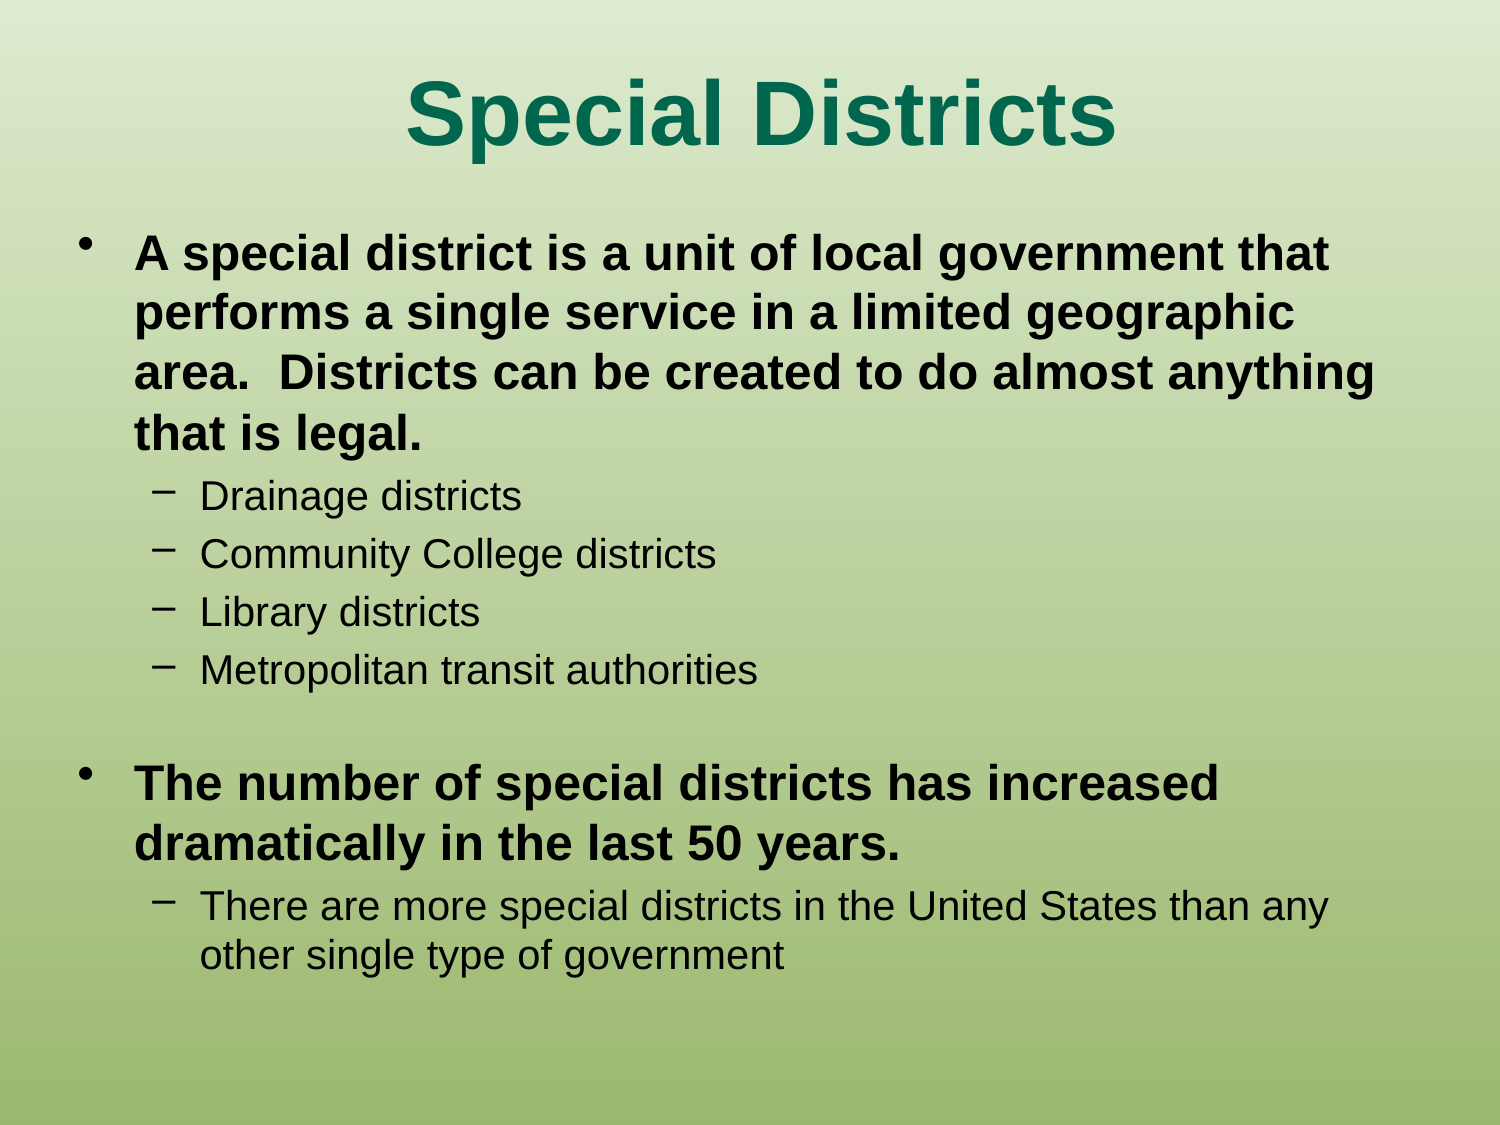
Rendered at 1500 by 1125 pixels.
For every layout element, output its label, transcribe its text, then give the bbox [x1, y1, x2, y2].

title Special Districts [62, 1, 1463, 215]
list A special district is a unit of local government that performs a single service in a limited geographic area. Districts can be created to do almost anything that is legal. Drainage districts Community College districts Library districts Metropolitan transit authorities The number of special districts has increased dramatically in the last 50 years. There are more special districts in the United States than any other single type of government [62, 212, 1438, 1113]
